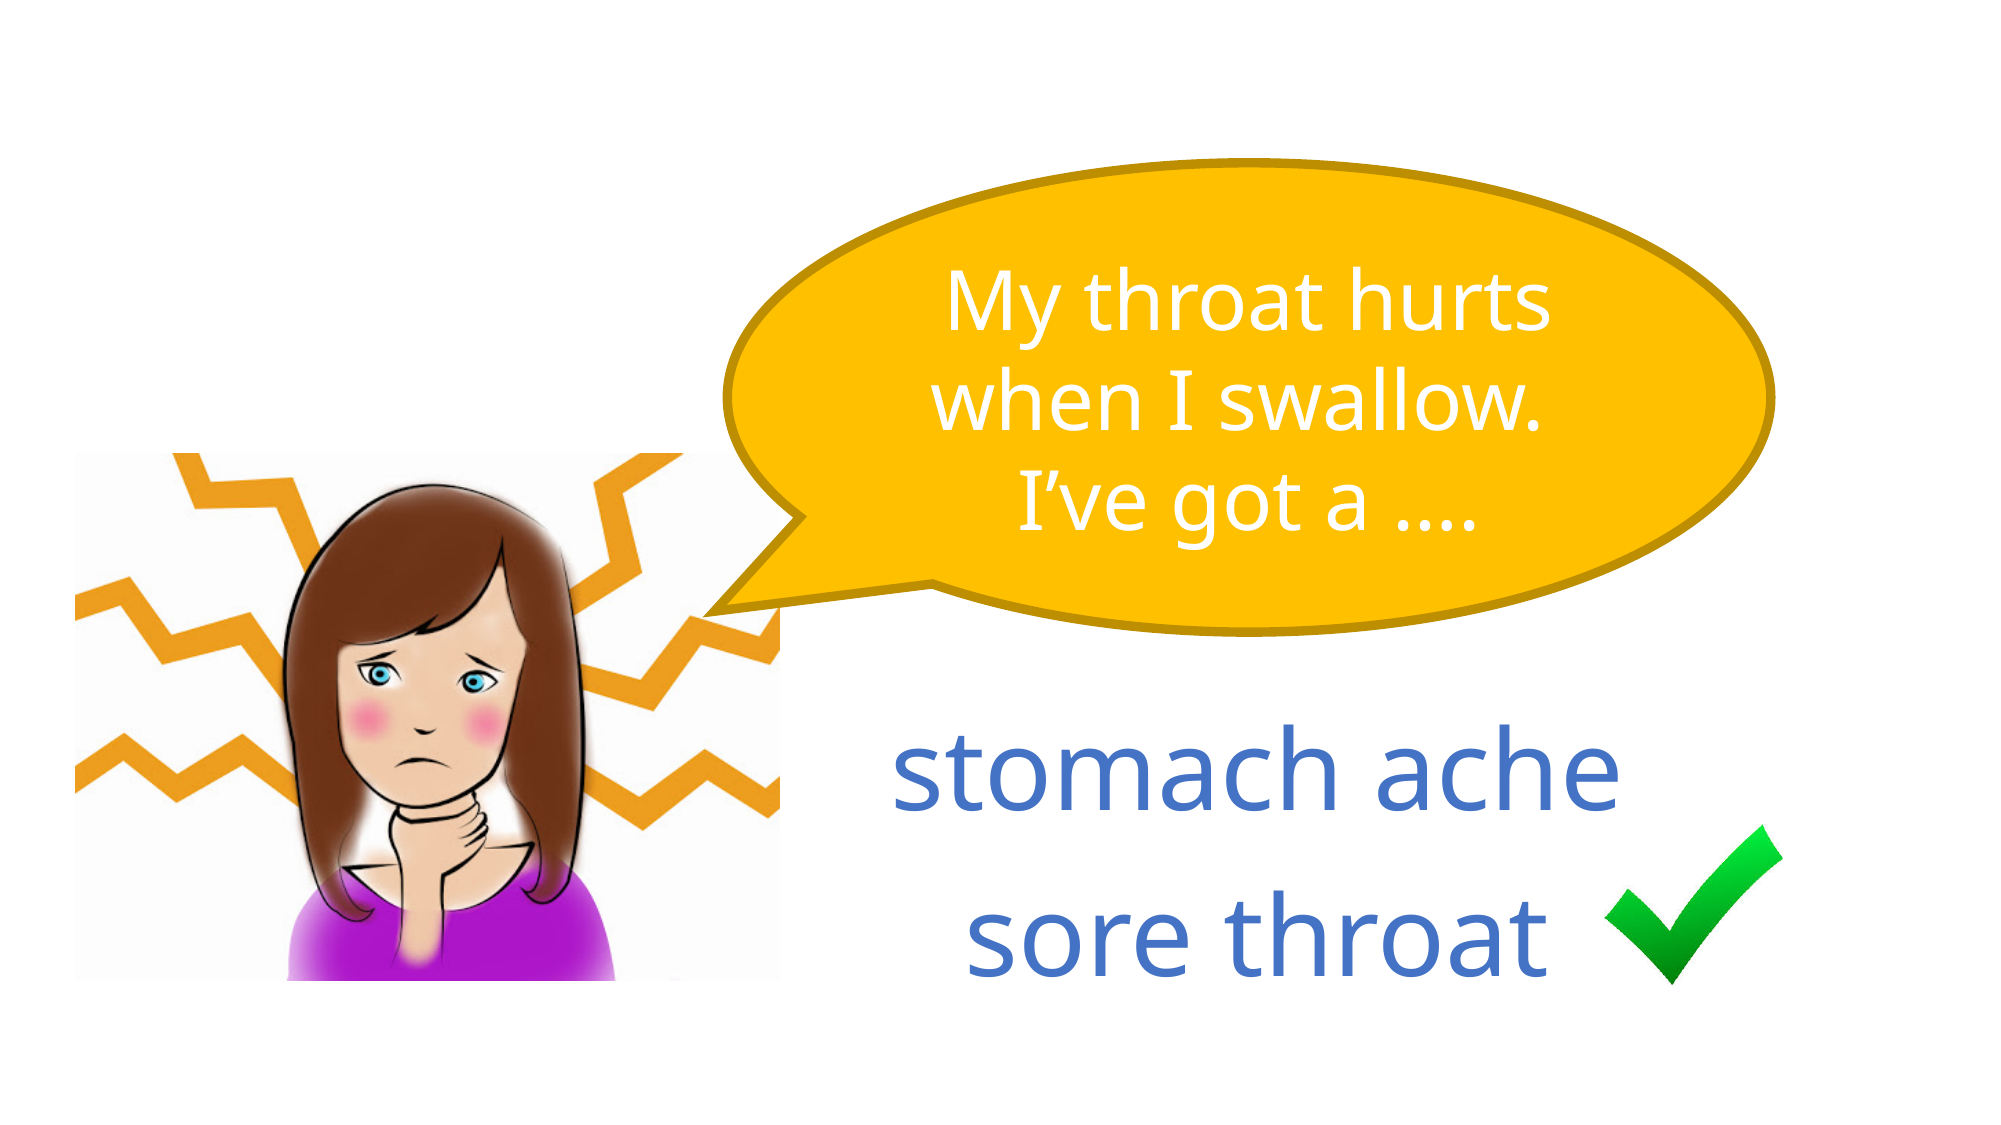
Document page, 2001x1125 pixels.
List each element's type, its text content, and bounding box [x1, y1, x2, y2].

picture [1604, 824, 1783, 985]
picture [75, 453, 780, 981]
text_box sore throat [949, 856, 1565, 1007]
text_box stomach ache [875, 690, 1639, 841]
text_box My throat hurts when I swallow. I’ve got a …. [726, 161, 1772, 634]
